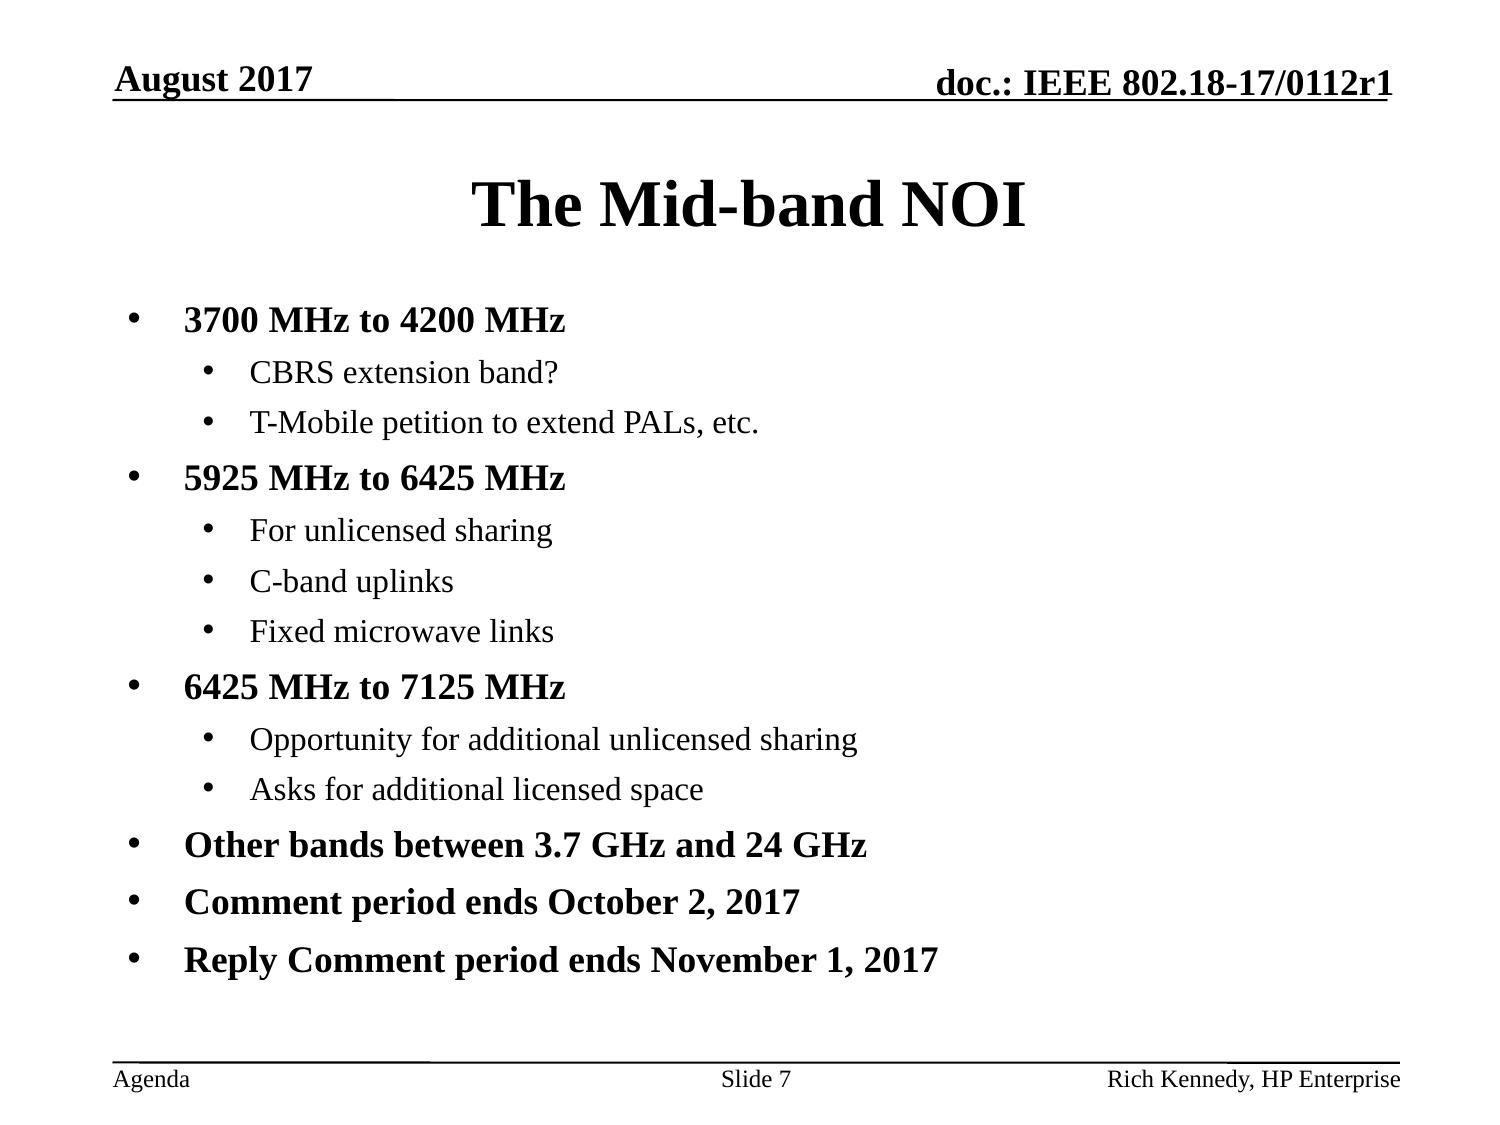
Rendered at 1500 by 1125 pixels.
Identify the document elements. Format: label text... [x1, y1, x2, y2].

slide_number Slide 7 [712, 1061, 800, 1123]
list 3700 MHz to 4200 MHz CBRS extension band? T-Mobile petition to extend PALs, etc. 5925 MHz to 6425 MHz For unlicensed sharing C-band uplinks Fixed microwave links 6425 MHz to 7125 MHz Opportunity for additional unlicensed sharing Asks for additional licensed space Other bands between 3.7 GHz and 24 GHz Comment period ends October 2, 2017 Reply Comment period ends November 1, 2017 [112, 287, 1388, 1038]
footer Rich Kennedy, HP Enterprise [878, 1061, 1402, 1093]
title The Mid-band NOI [112, 112, 1388, 287]
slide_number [114, 54, 423, 100]
